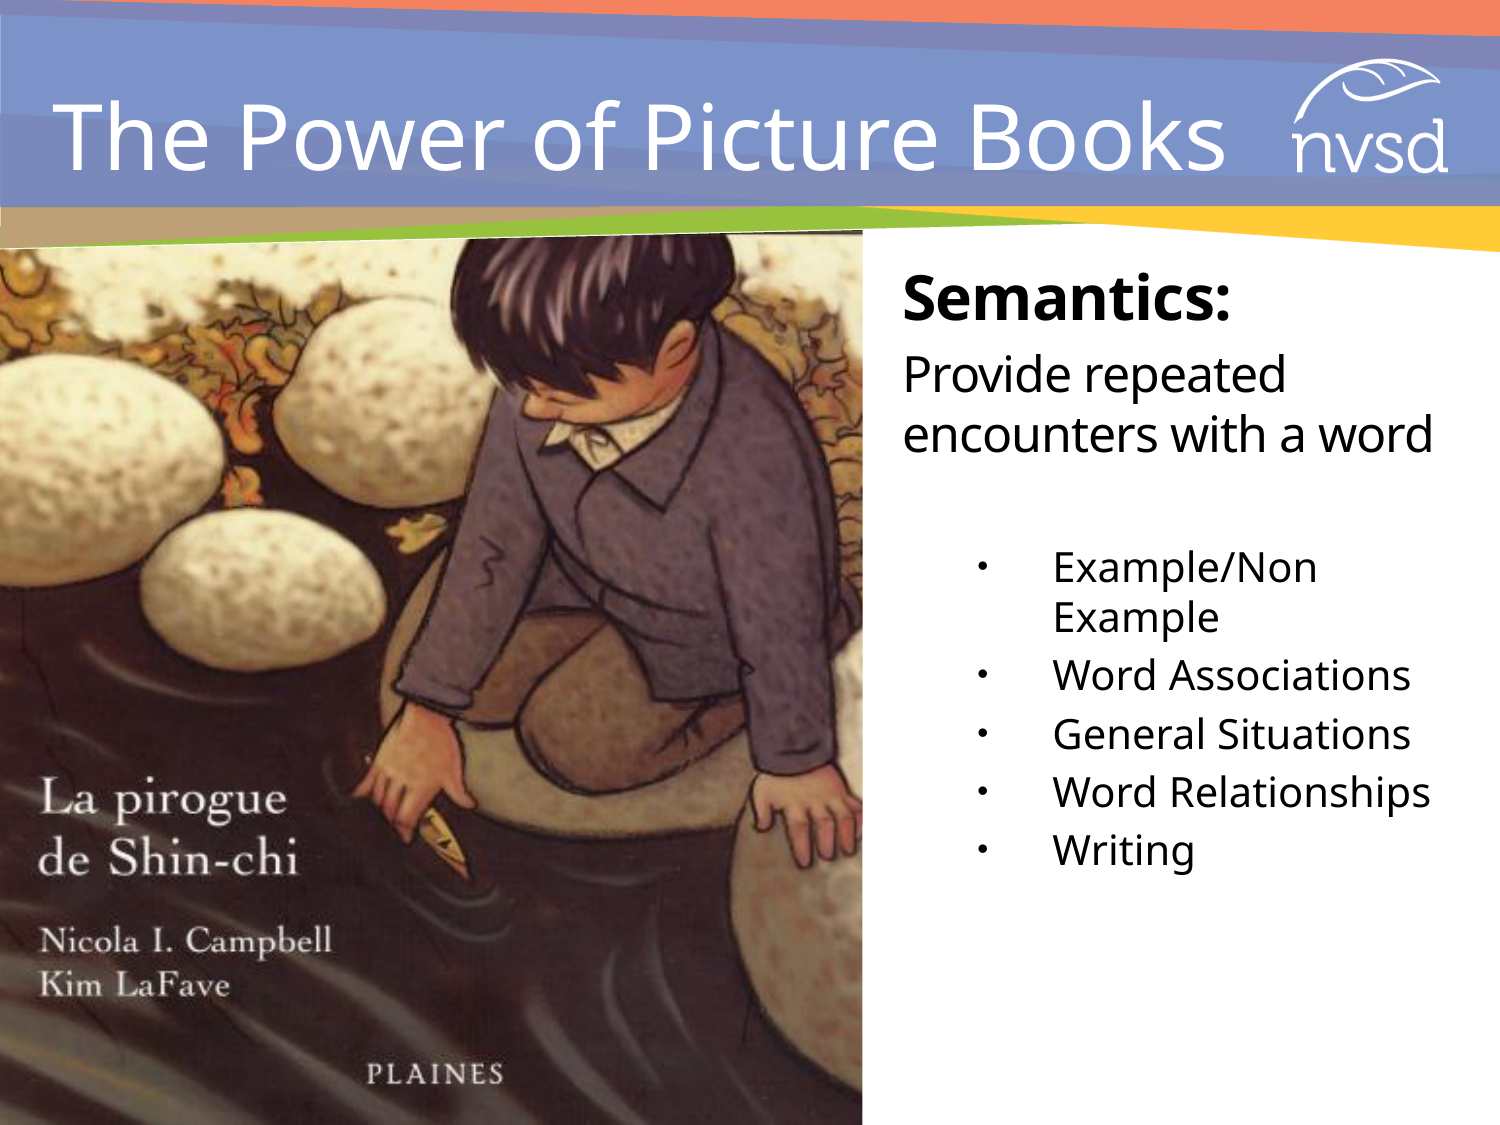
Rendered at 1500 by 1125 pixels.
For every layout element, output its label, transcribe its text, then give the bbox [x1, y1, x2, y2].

list Semantics: Provide repeated encounters with a word Example/Non Example Word Associations General Situations Word Relationships Writing [887, 249, 1458, 1088]
title The Power of Picture Books [37, 67, 1290, 218]
picture [0, 0, 1500, 1125]
